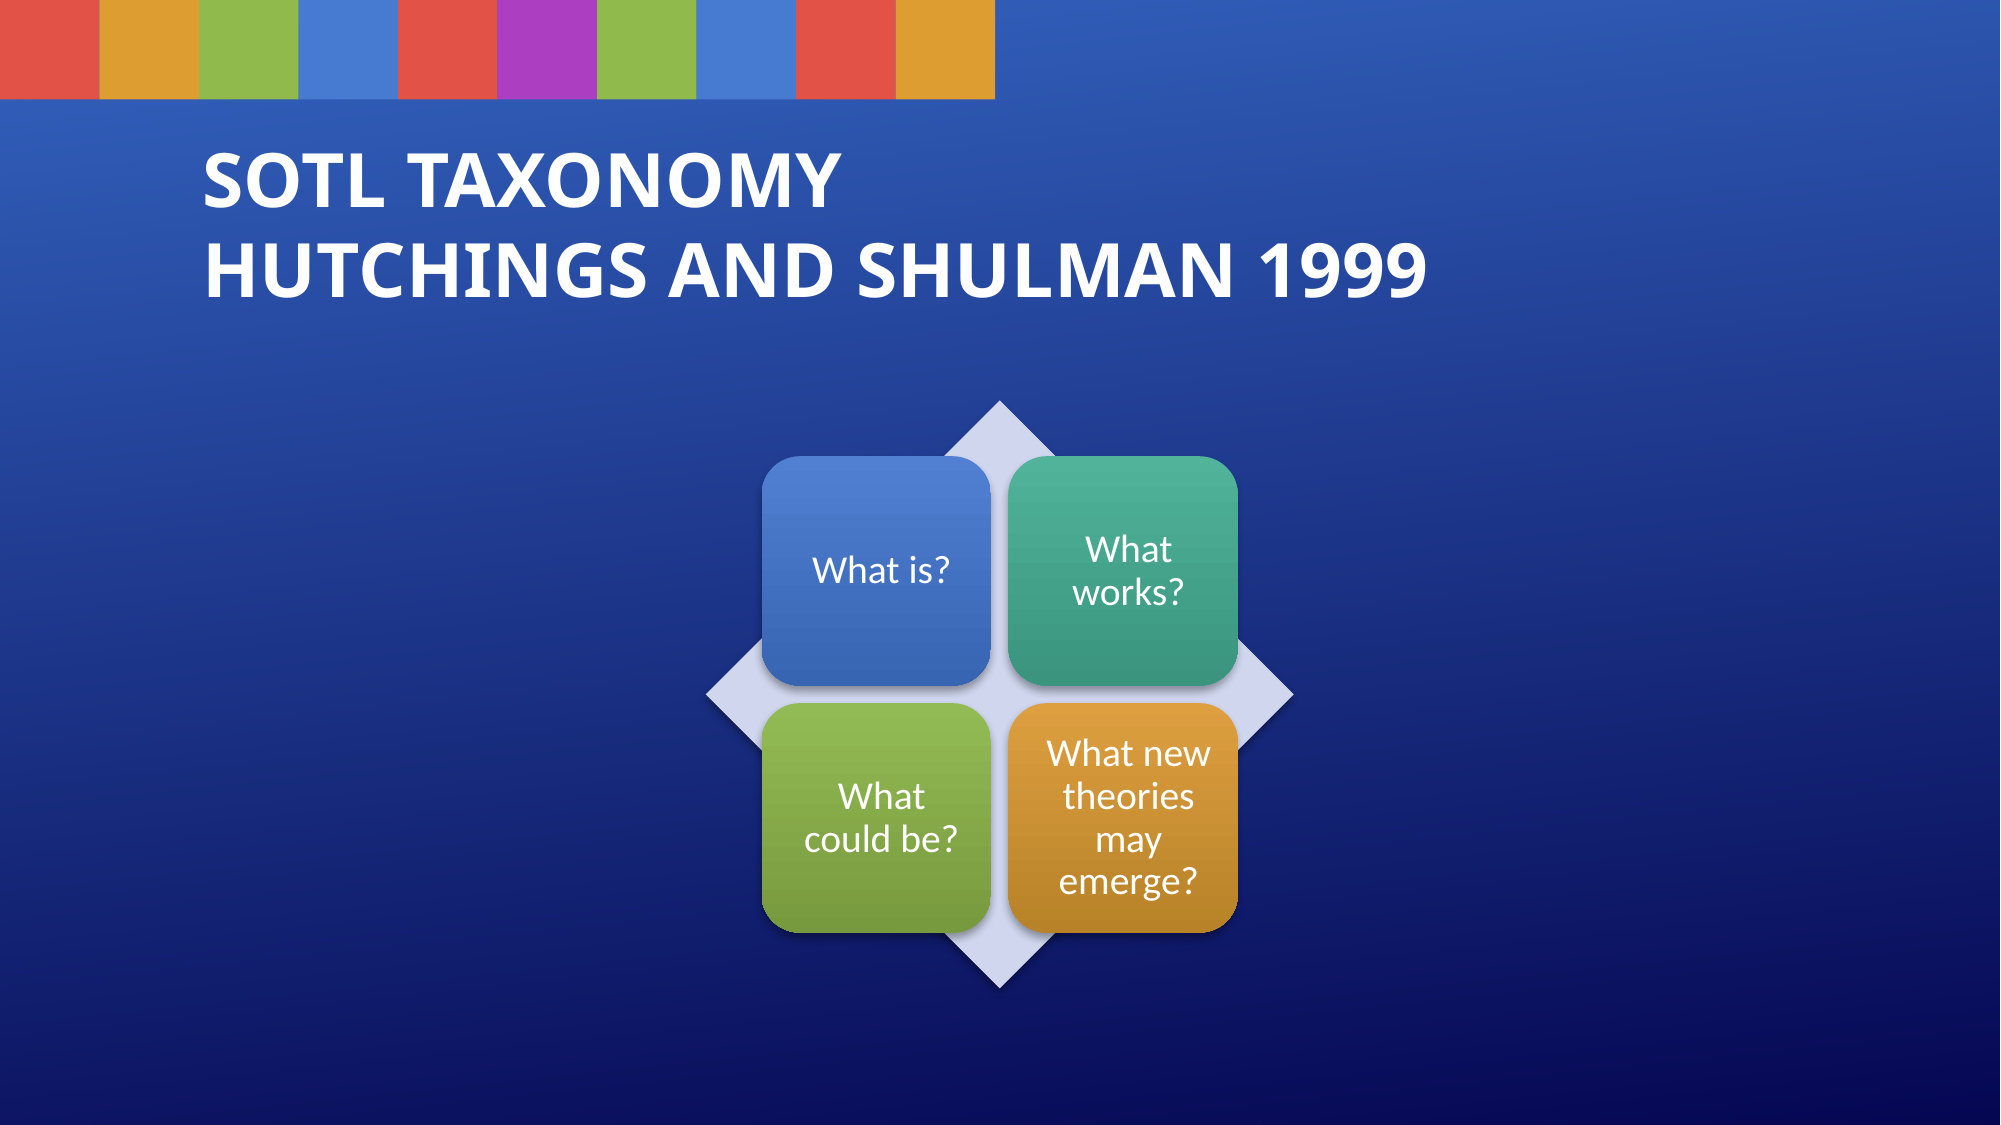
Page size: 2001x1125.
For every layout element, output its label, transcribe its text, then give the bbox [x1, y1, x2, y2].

title SoTL Taxonomy Hutchings and Shulman 1999 [187, 101, 1813, 344]
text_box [186, 400, 1813, 989]
